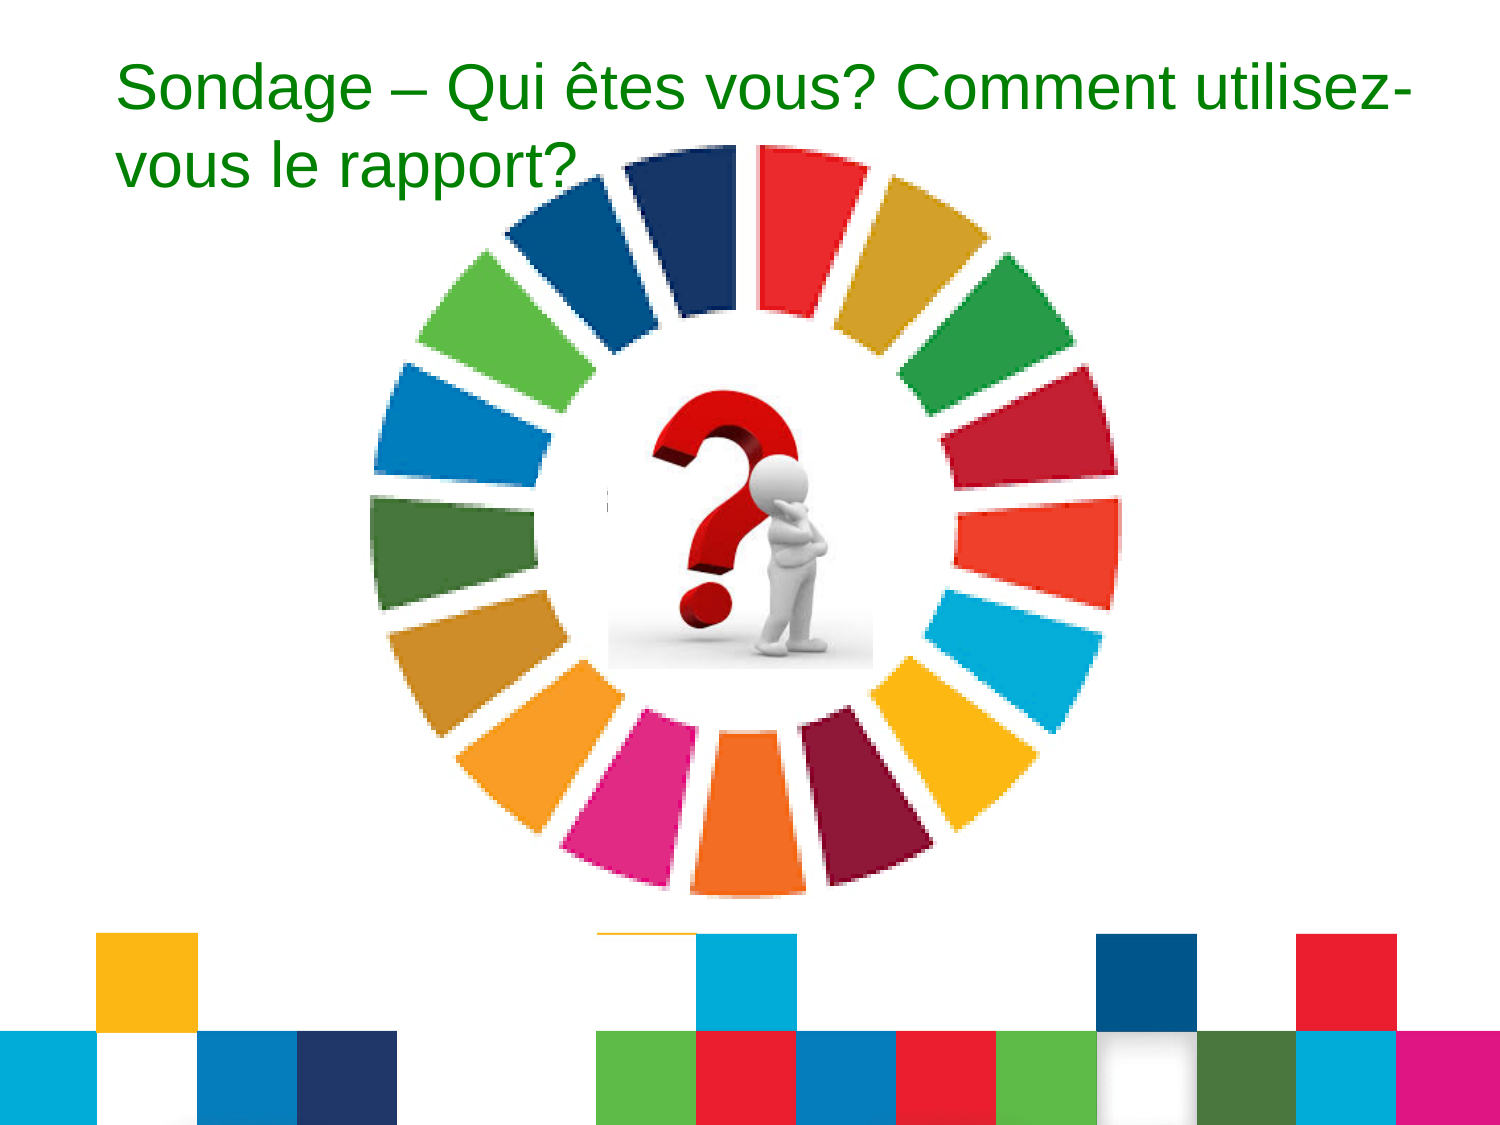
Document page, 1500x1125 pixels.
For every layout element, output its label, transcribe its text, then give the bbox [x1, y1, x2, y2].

picture [0, 4, 1500, 1125]
title Sondage – Qui êtes vous? Comment utilisez-vous le rapport? [100, 37, 1438, 209]
